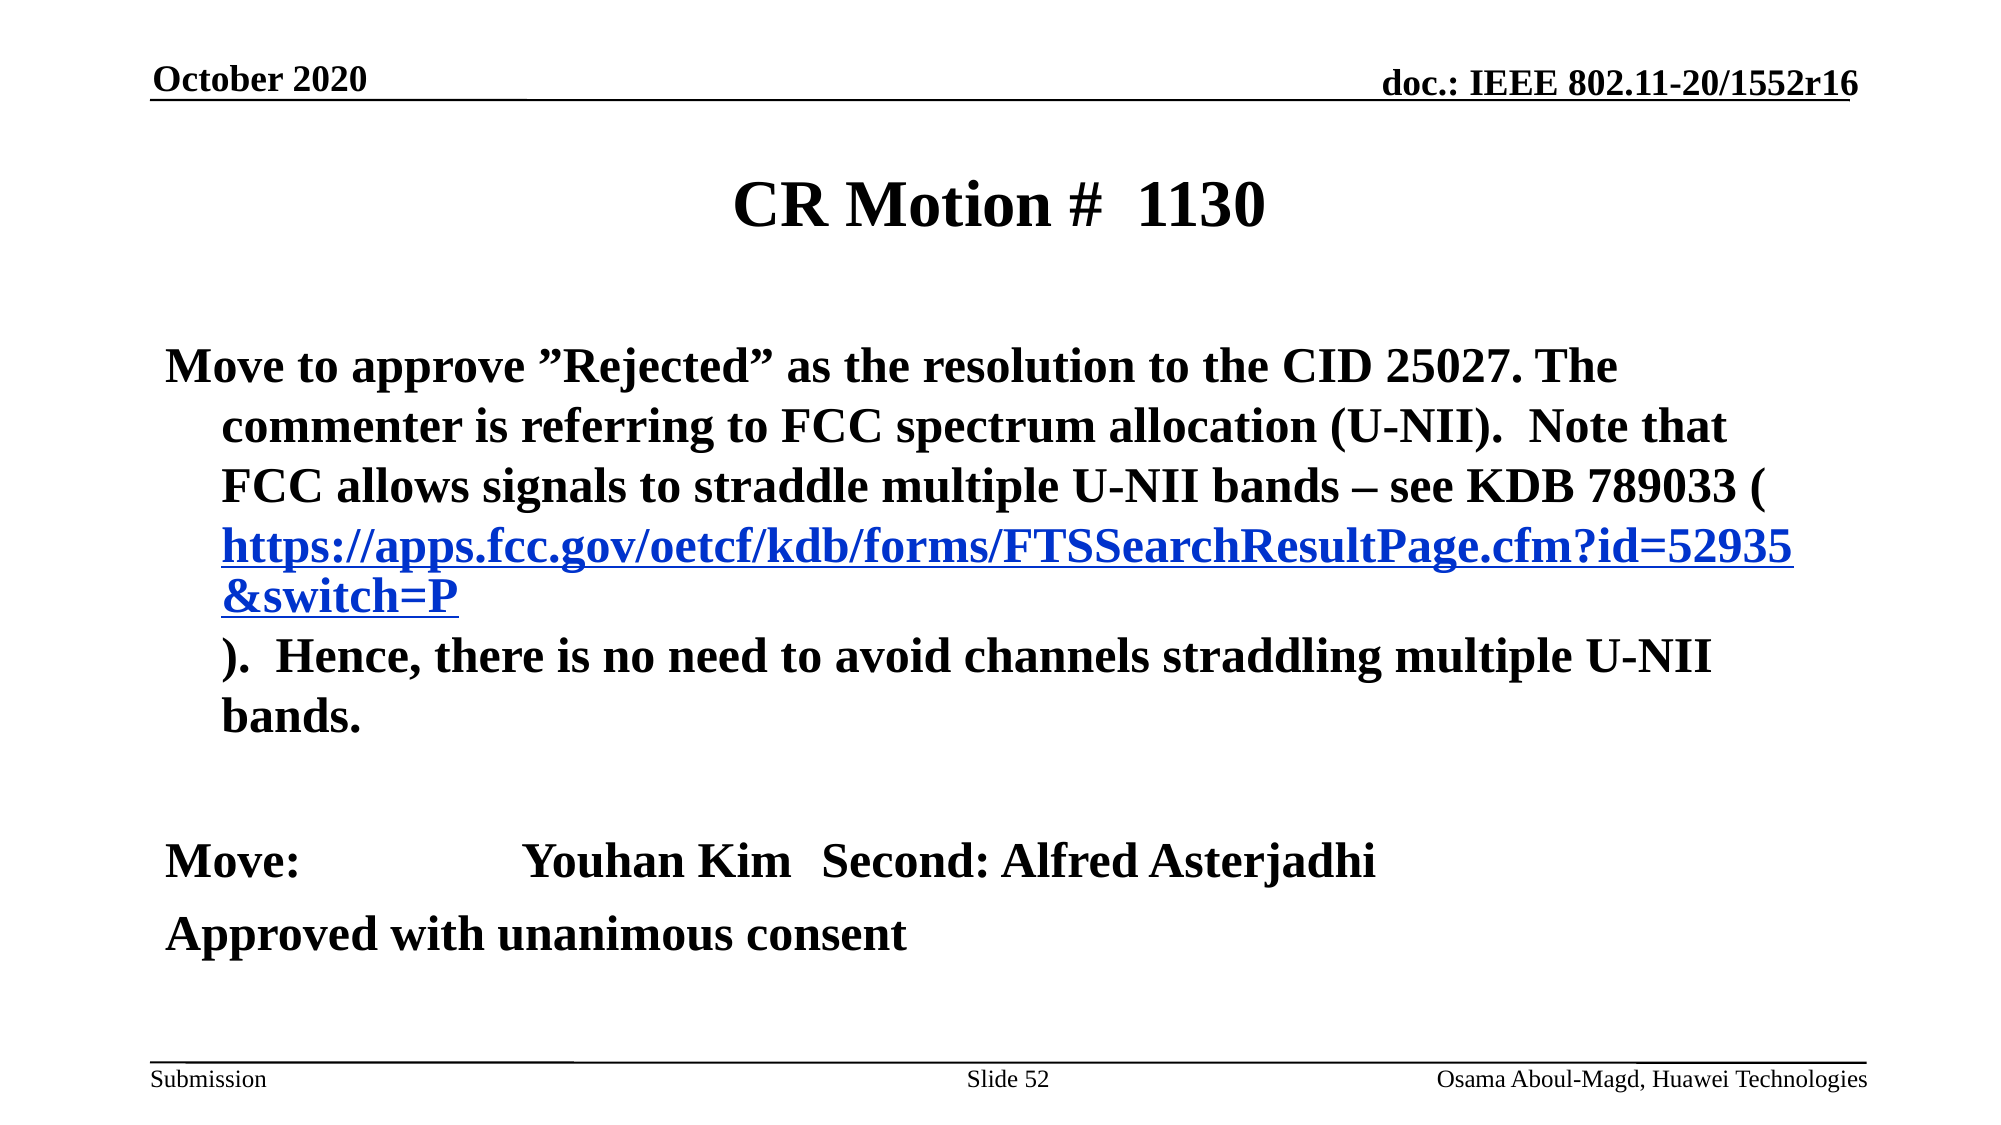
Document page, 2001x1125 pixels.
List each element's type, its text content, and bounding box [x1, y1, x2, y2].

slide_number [152, 54, 563, 100]
slide_number Slide 52 [950, 1061, 1067, 1123]
list Move to approve ”Rejected” as the resolution to the CID 25027. The commenter is referring to FCC spectrum allocation (U-NII). Note that FCC allows signals to straddle multiple U-NII bands – see KDB 789033 (https://apps.fcc.gov/oetcf/kdb/forms/FTSSearchResultPage.cfm?id=52935&switch=P). Hence, there is no need to avoid channels straddling multiple U-NII bands. Move: Youhan Kim Second: Alfred Asterjadhi Approved with unanimous consent [149, 324, 1850, 1000]
title CR Motion # 1130 [149, 112, 1850, 288]
footer Osama Aboul-Magd, Huawei Technologies [1171, 1061, 1869, 1093]
